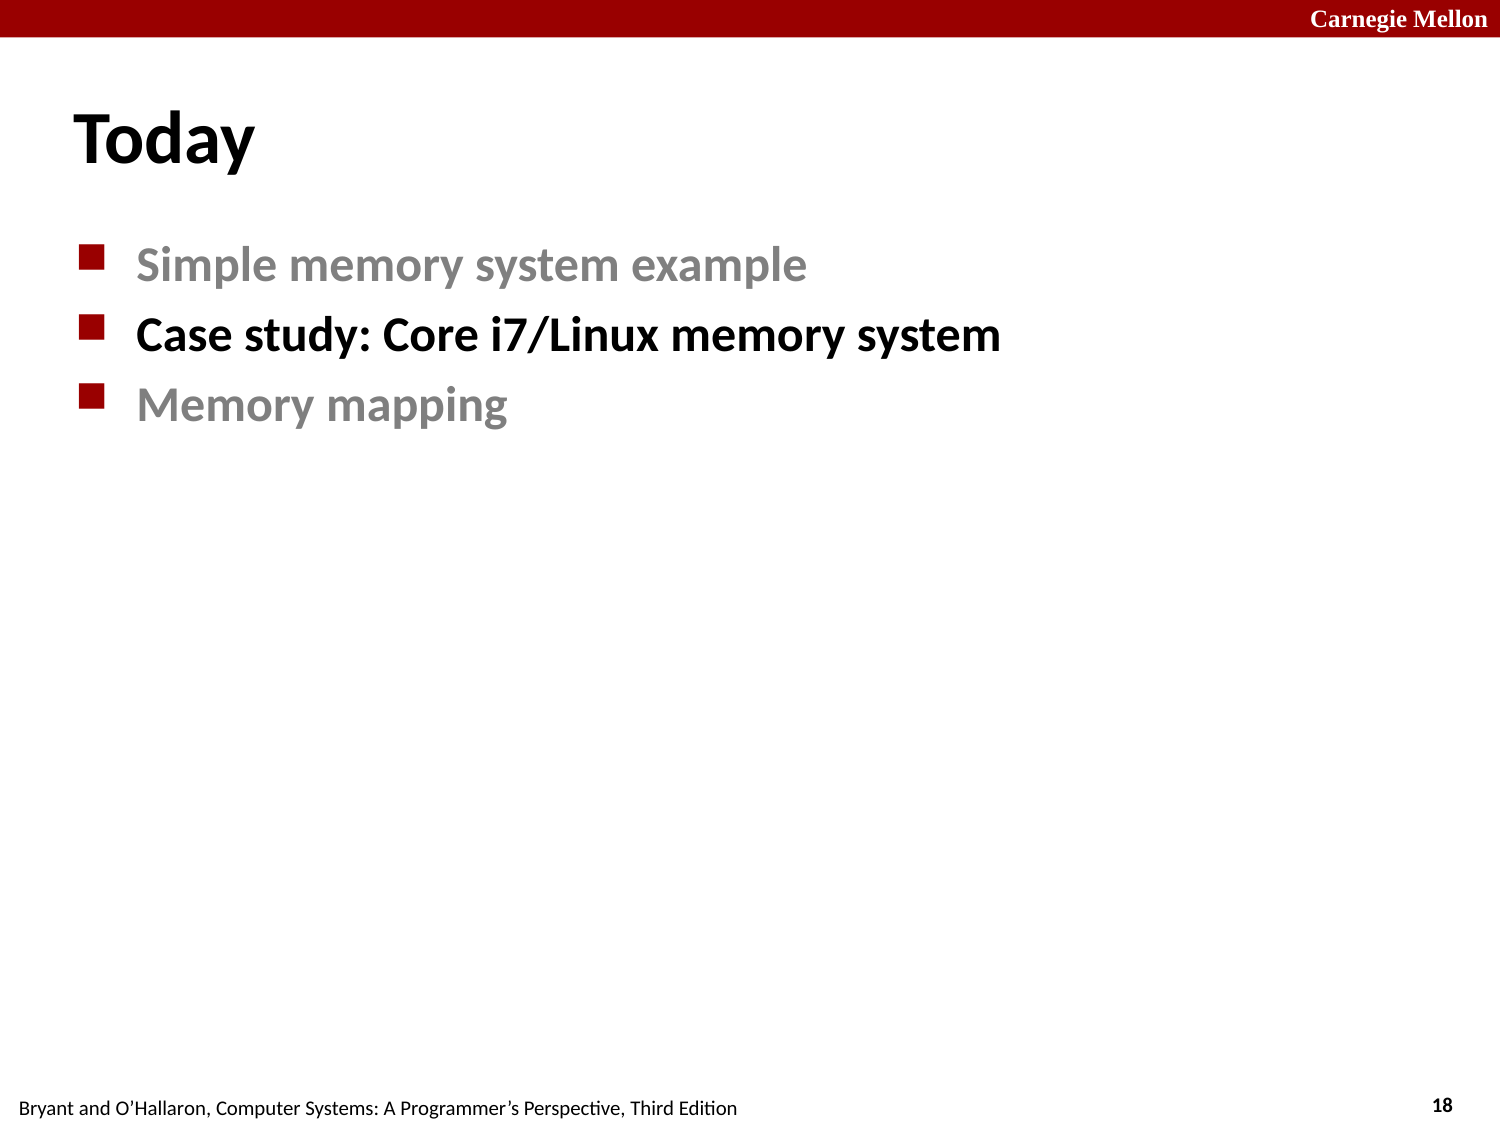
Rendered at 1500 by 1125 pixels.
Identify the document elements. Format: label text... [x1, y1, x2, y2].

title Today [58, 71, 1305, 197]
list Simple memory system example Case study: Core i7/Linux memory system Memory mapping [64, 223, 1361, 1040]
